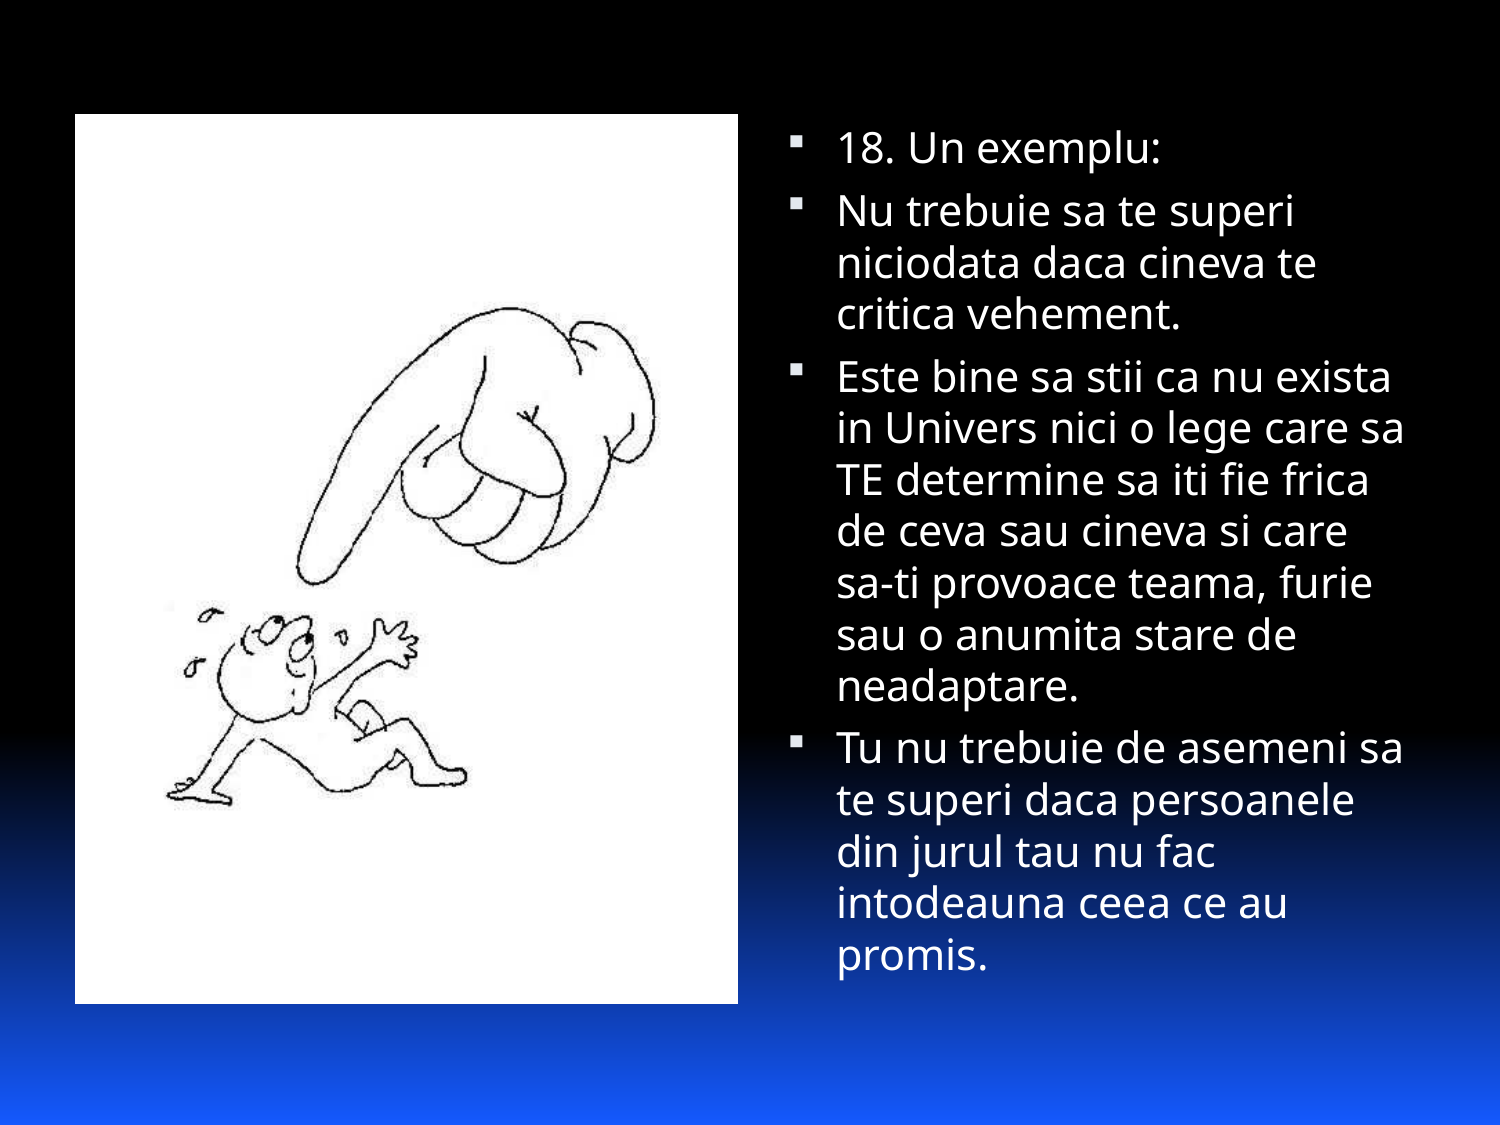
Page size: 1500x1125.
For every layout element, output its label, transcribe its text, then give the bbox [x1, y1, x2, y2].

list 18. Un exemplu: Nu trebuie sa te superi niciodata daca cineva te critica vehement. Este bine sa stii ca nu exista in Univers nici o lege care sa TE determine sa iti fie frica de ceva sau cineva si care sa-ti provoace teama, furie sau o anumita stare de neadaptare. Tu nu trebuie de asemeni sa te superi daca persoanele din jurul tau nu fac intodeauna ceea ce au promis. [762, 113, 1425, 1005]
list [74, 114, 738, 1005]
